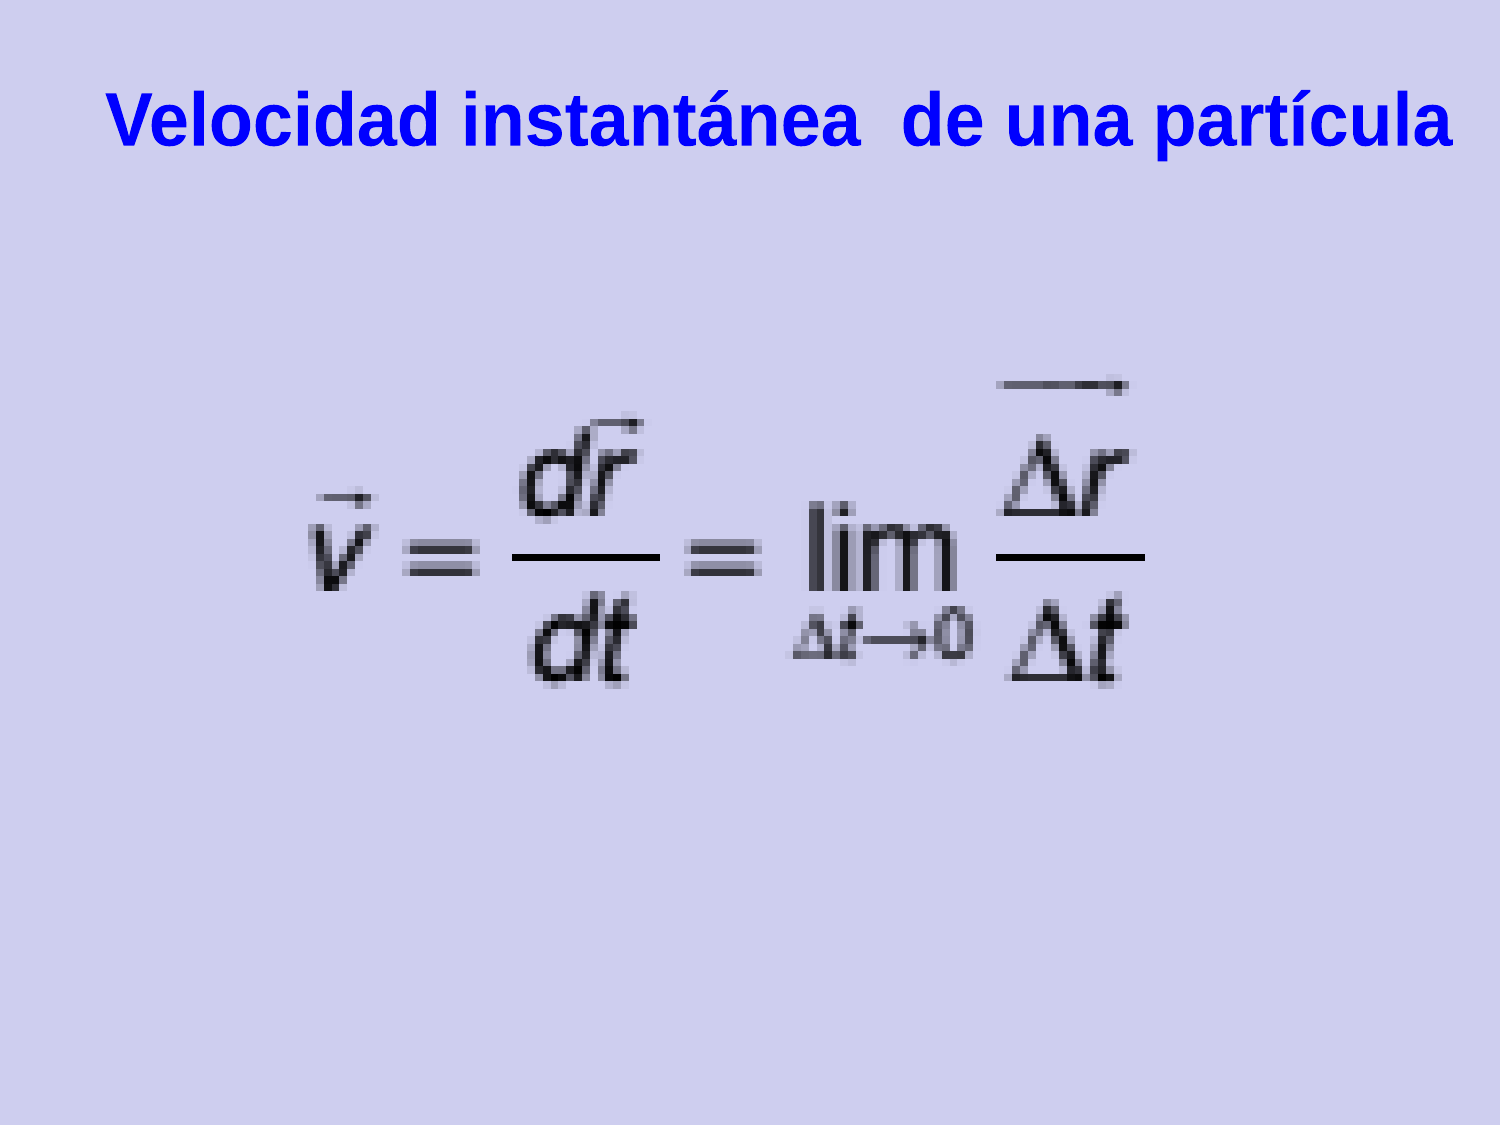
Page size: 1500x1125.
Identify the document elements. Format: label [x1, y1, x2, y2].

text_box [292, 359, 1154, 698]
